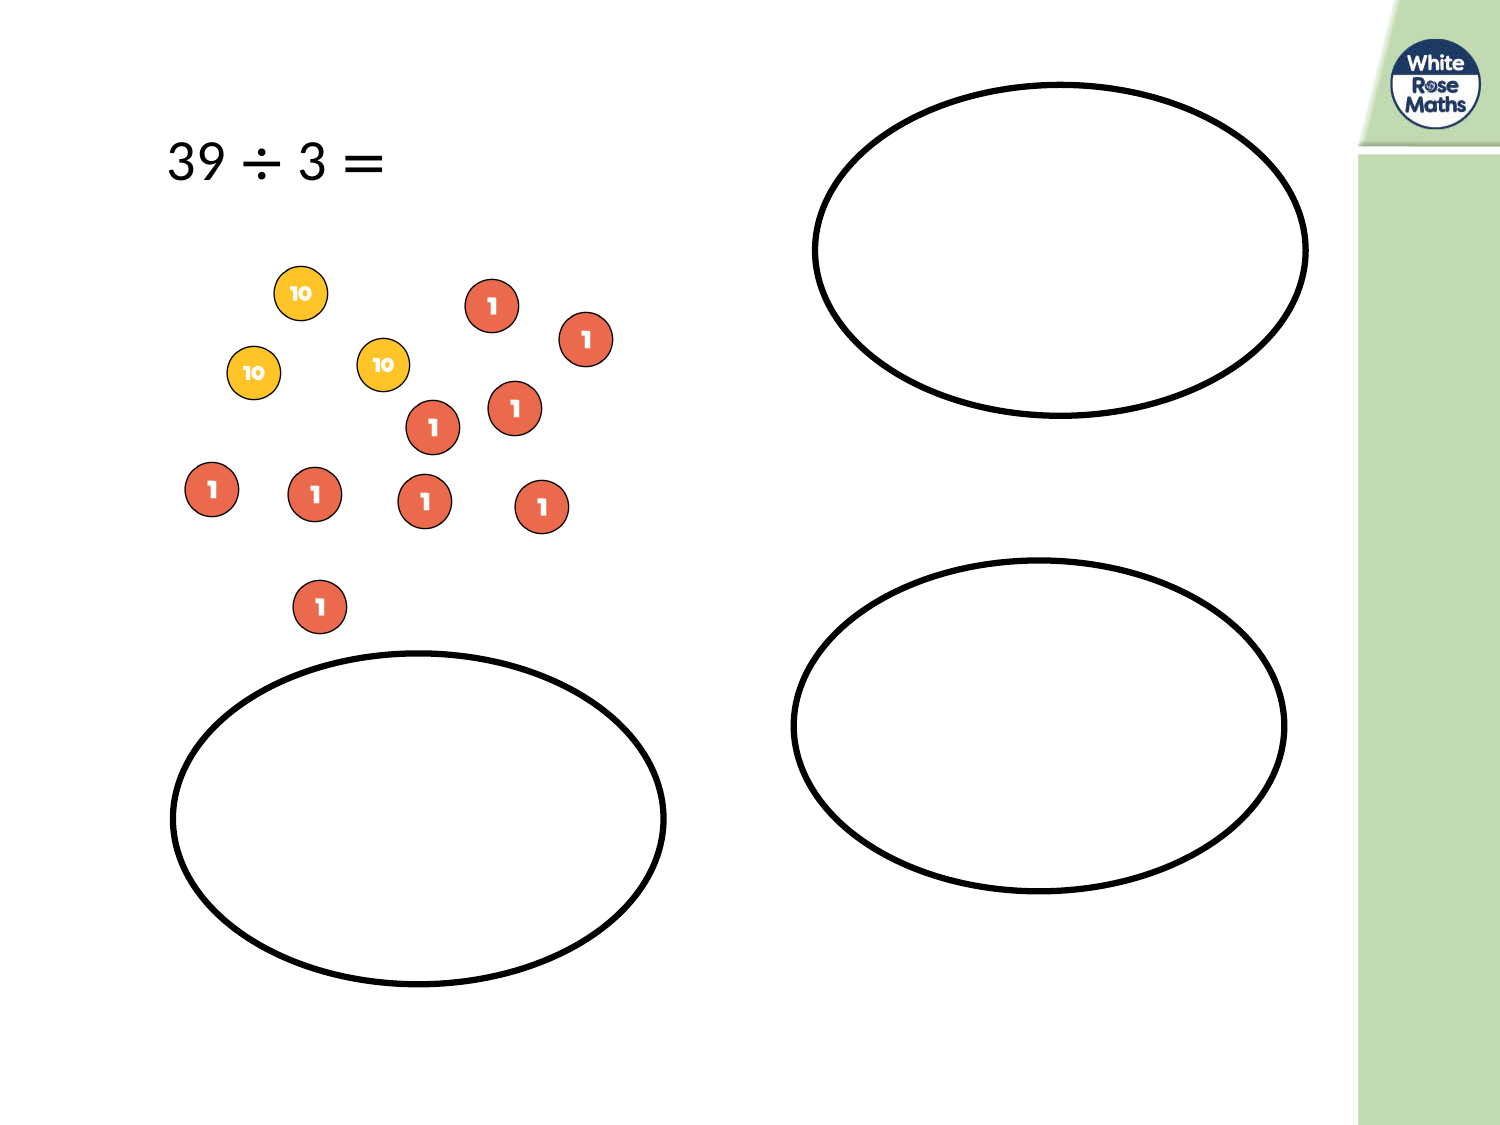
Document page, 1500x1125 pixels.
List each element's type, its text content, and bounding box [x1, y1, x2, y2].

text_box [171, 652, 665, 986]
text_box [792, 559, 1286, 893]
text_box 39 ÷ 3 = [151, 114, 415, 200]
text_box [813, 83, 1307, 417]
picture [0, 0, 1500, 1125]
